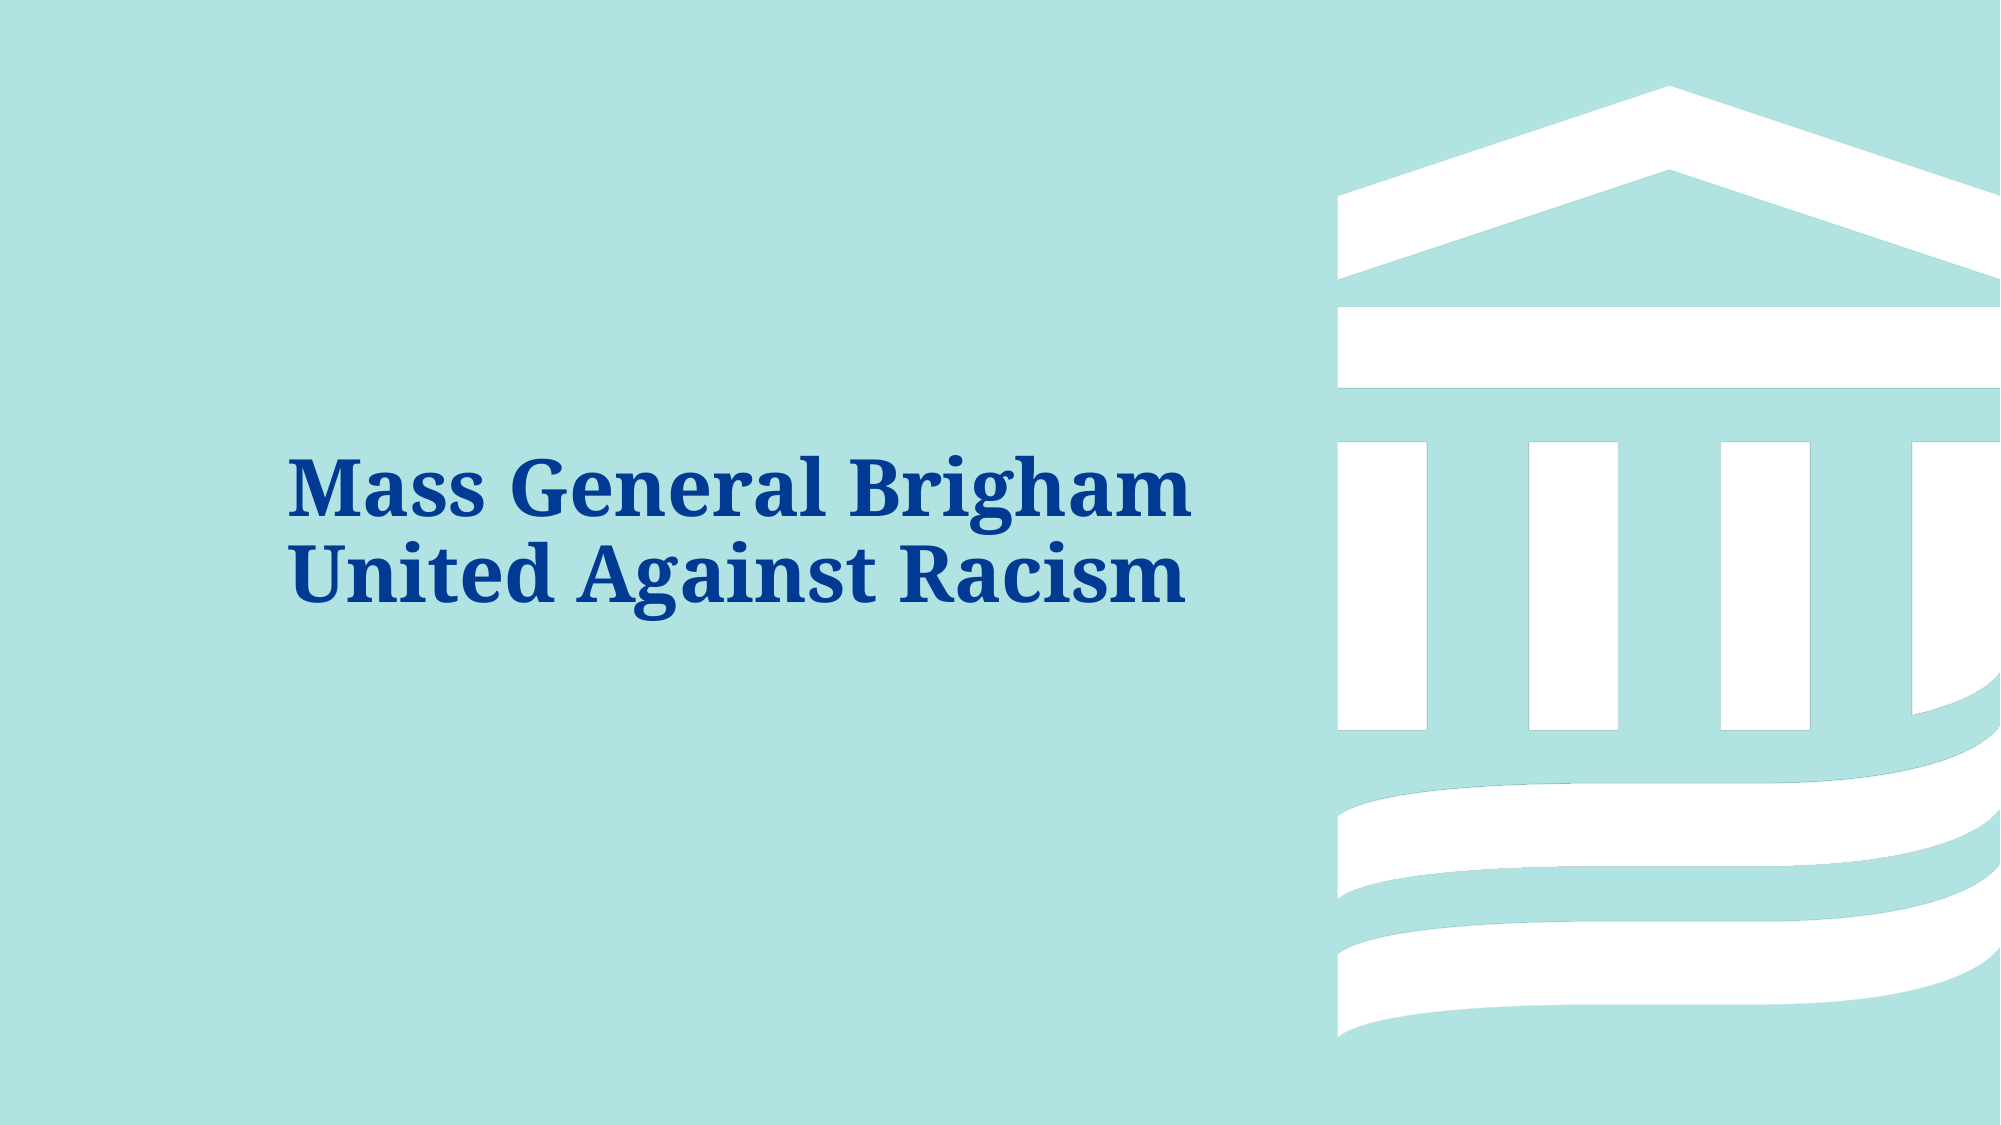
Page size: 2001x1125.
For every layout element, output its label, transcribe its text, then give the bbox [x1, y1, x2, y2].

title Mass General Brigham United Against Racism [287, 299, 1288, 768]
picture [1337, 85, 2001, 1038]
